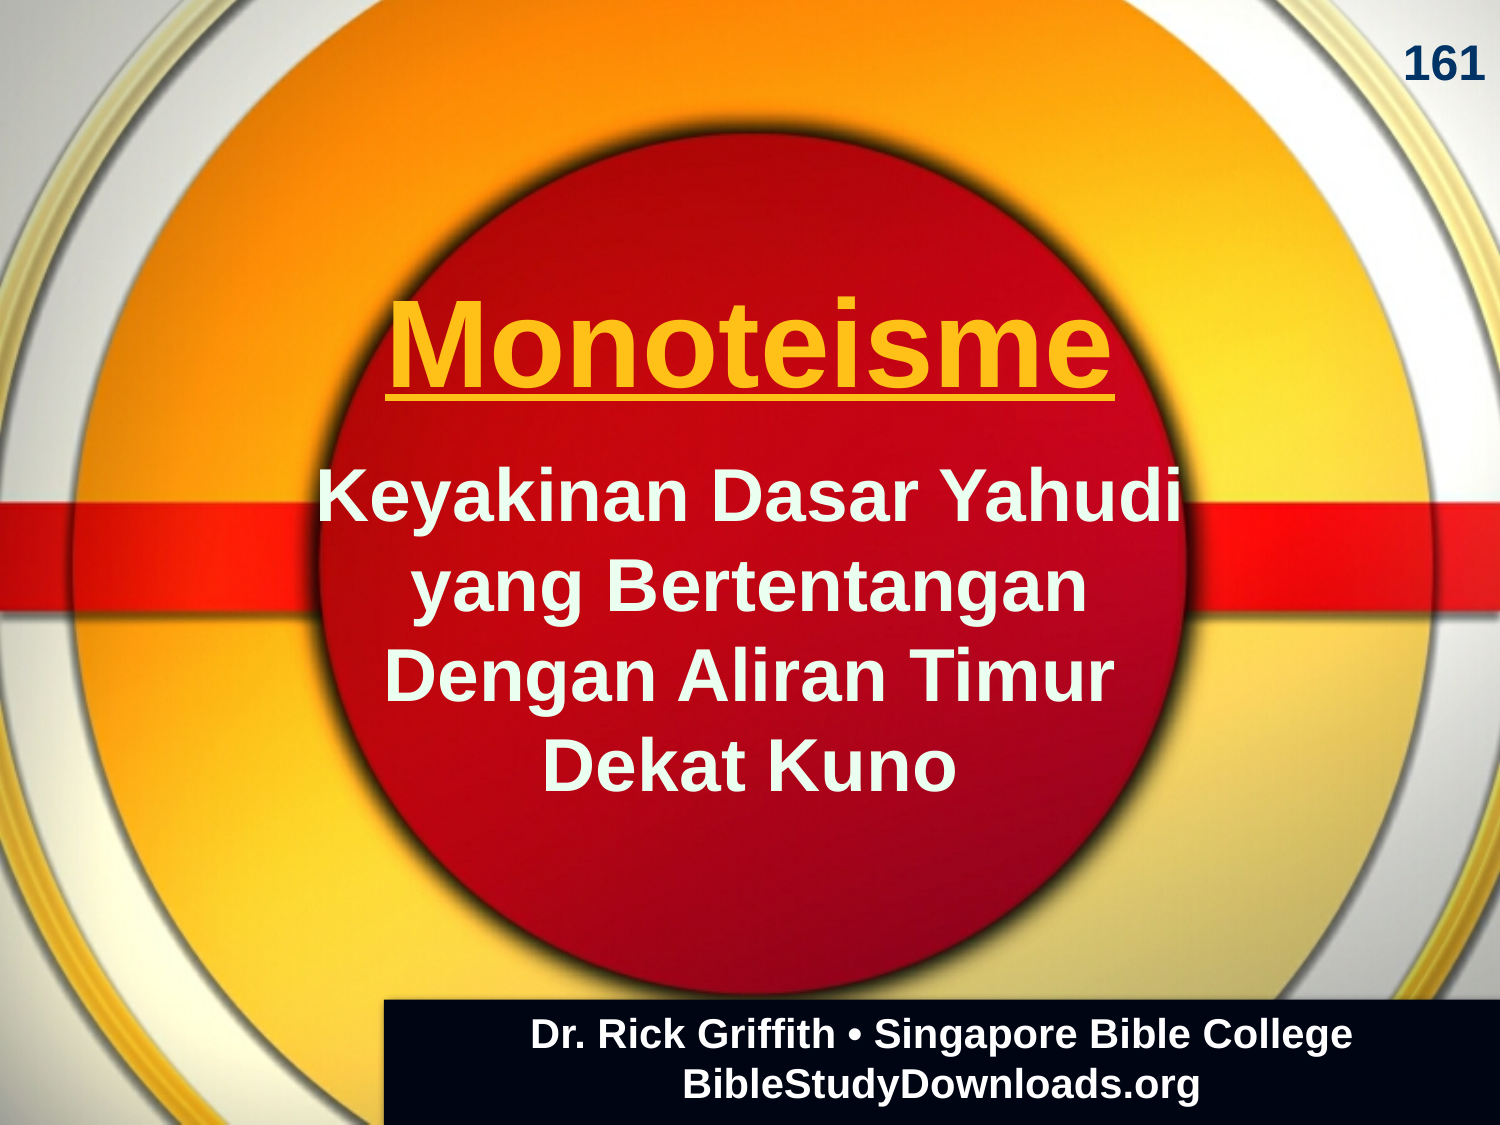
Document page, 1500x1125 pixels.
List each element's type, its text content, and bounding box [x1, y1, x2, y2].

text_box 161 [1388, 22, 1500, 98]
text_box Keyakinan Dasar Yahudi yang Bertentangan Dengan Aliran Timur Dekat Kuno [294, 438, 1205, 827]
text_box Dr. Rick Griffith • Singapore Bible College BibleStudyDownloads.org [383, 999, 1500, 1125]
picture [0, 0, 1500, 1125]
title Monoteisme [112, 237, 1388, 438]
